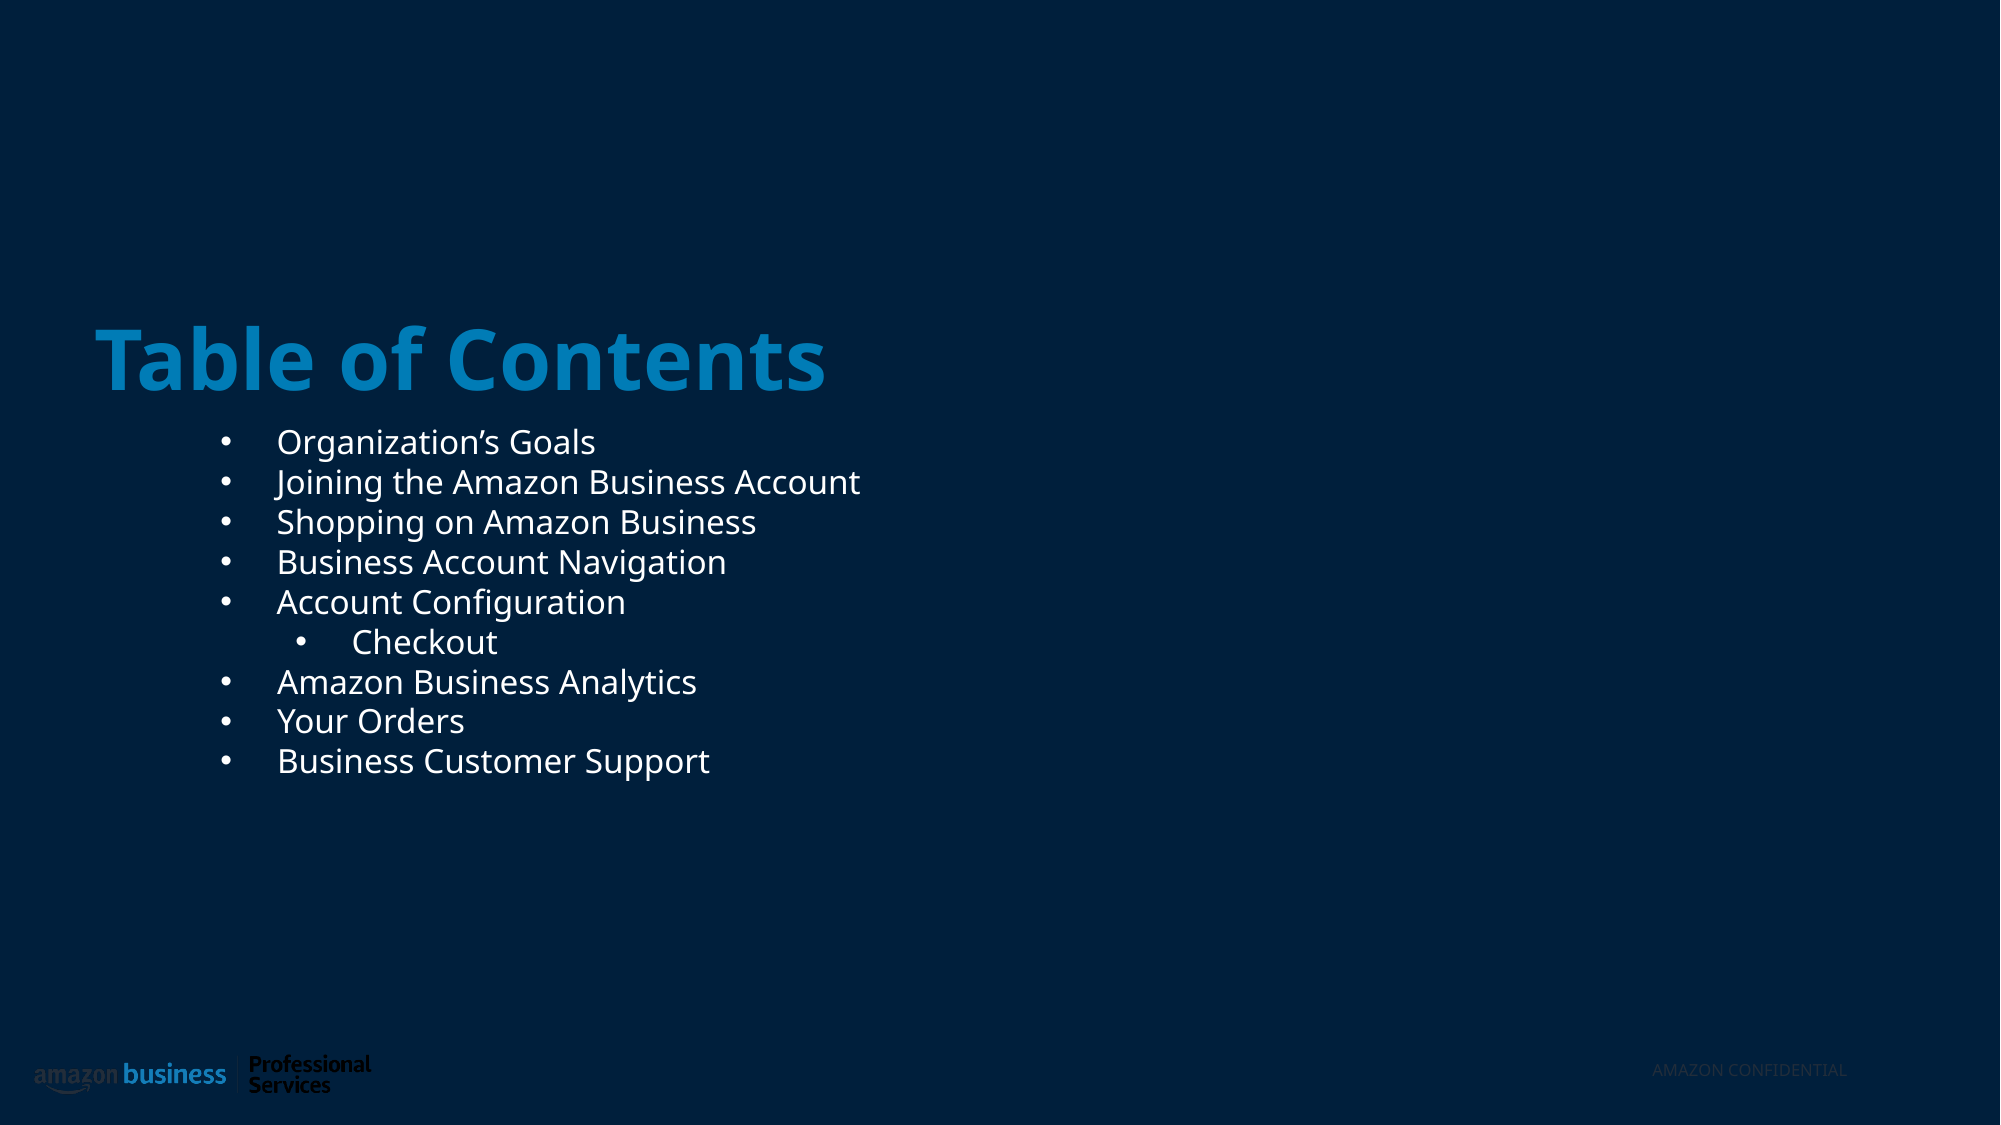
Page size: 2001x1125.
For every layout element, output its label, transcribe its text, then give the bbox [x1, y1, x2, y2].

picture [24, 1052, 382, 1099]
text_box Organization’s Goals Joining the Amazon Business Account Shopping on Amazon Business Business Account Navigation Account Configuration Checkout Amazon Business Analytics Your Orders Business Customer Support [205, 413, 1206, 788]
text_box Table of Contents [79, 310, 847, 497]
